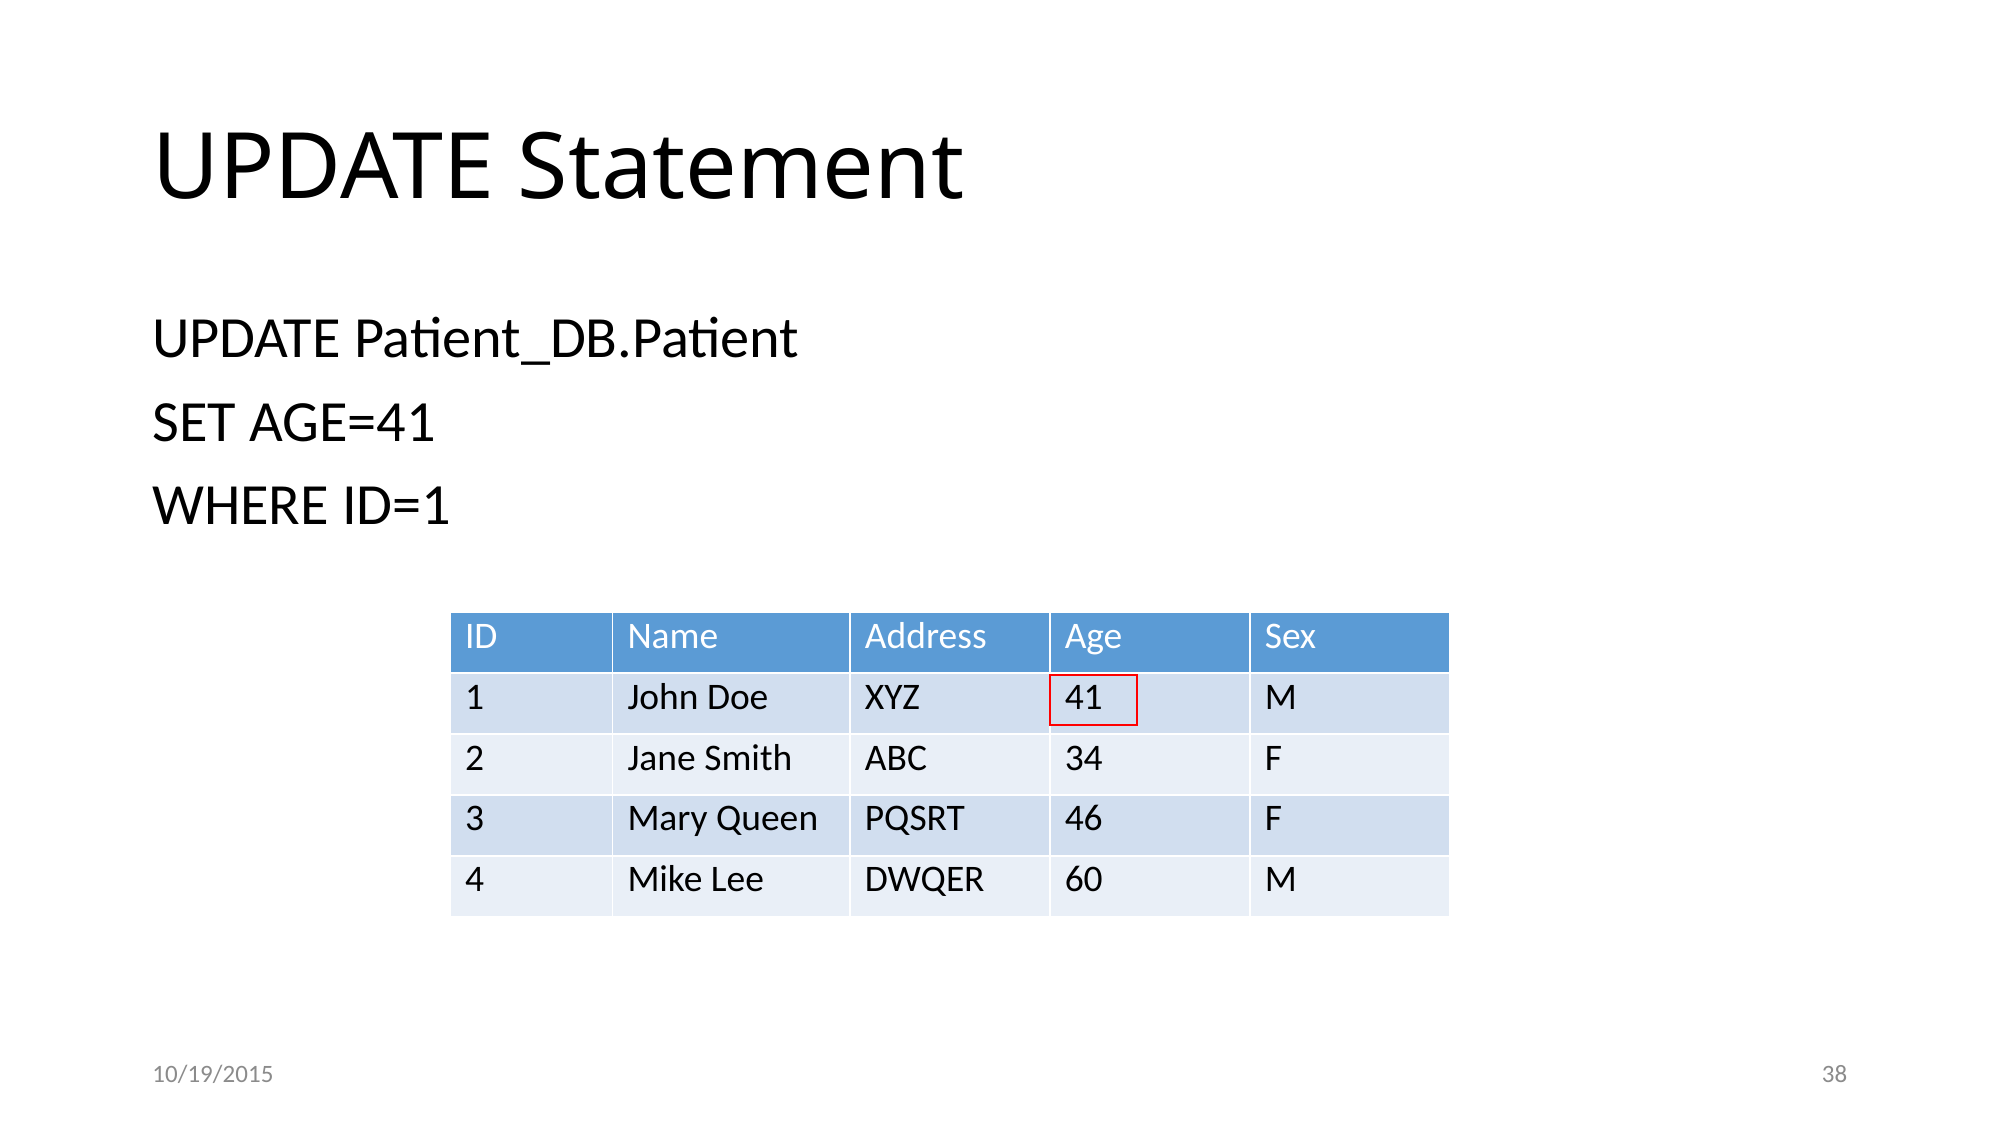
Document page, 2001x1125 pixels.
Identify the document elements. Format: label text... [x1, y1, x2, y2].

table_cell John Doe [613, 674, 849, 733]
table_cell DWQER [851, 857, 1049, 916]
table_cell Mary Queen [613, 796, 849, 855]
table_header Sex [1251, 613, 1449, 672]
table_header ID [451, 613, 612, 672]
table_cell F [1251, 796, 1449, 855]
table_cell 46 [1051, 796, 1249, 855]
table_header Address [851, 613, 1049, 672]
table_cell PQSRT [851, 796, 1049, 855]
table_cell M [1251, 674, 1449, 733]
slide_number 38 [1412, 1042, 1863, 1103]
table_cell 34 [1051, 735, 1249, 794]
table_cell 41 [1051, 674, 1249, 733]
table_header Name [613, 613, 849, 672]
table_cell 3 [451, 796, 612, 855]
table_cell M [1251, 857, 1449, 916]
table_cell 2 [451, 735, 612, 794]
table_cell 60 [1051, 857, 1249, 916]
table_cell F [1251, 735, 1449, 794]
table_cell XYZ [851, 674, 1049, 733]
table_cell 4 [451, 857, 612, 916]
table_cell 1 [451, 674, 612, 733]
table_cell Jane Smith [613, 735, 849, 794]
table_cell ABC [851, 735, 1049, 794]
table_header Age [1051, 613, 1249, 672]
title UPDATE Statement [137, 59, 1863, 278]
table_cell Mike Lee [613, 857, 849, 916]
list UPDATE Patient_DB.Patient SET AGE=41 WHERE ID=1 [137, 299, 1863, 1014]
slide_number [137, 1042, 588, 1103]
text_box [1049, 674, 1138, 726]
